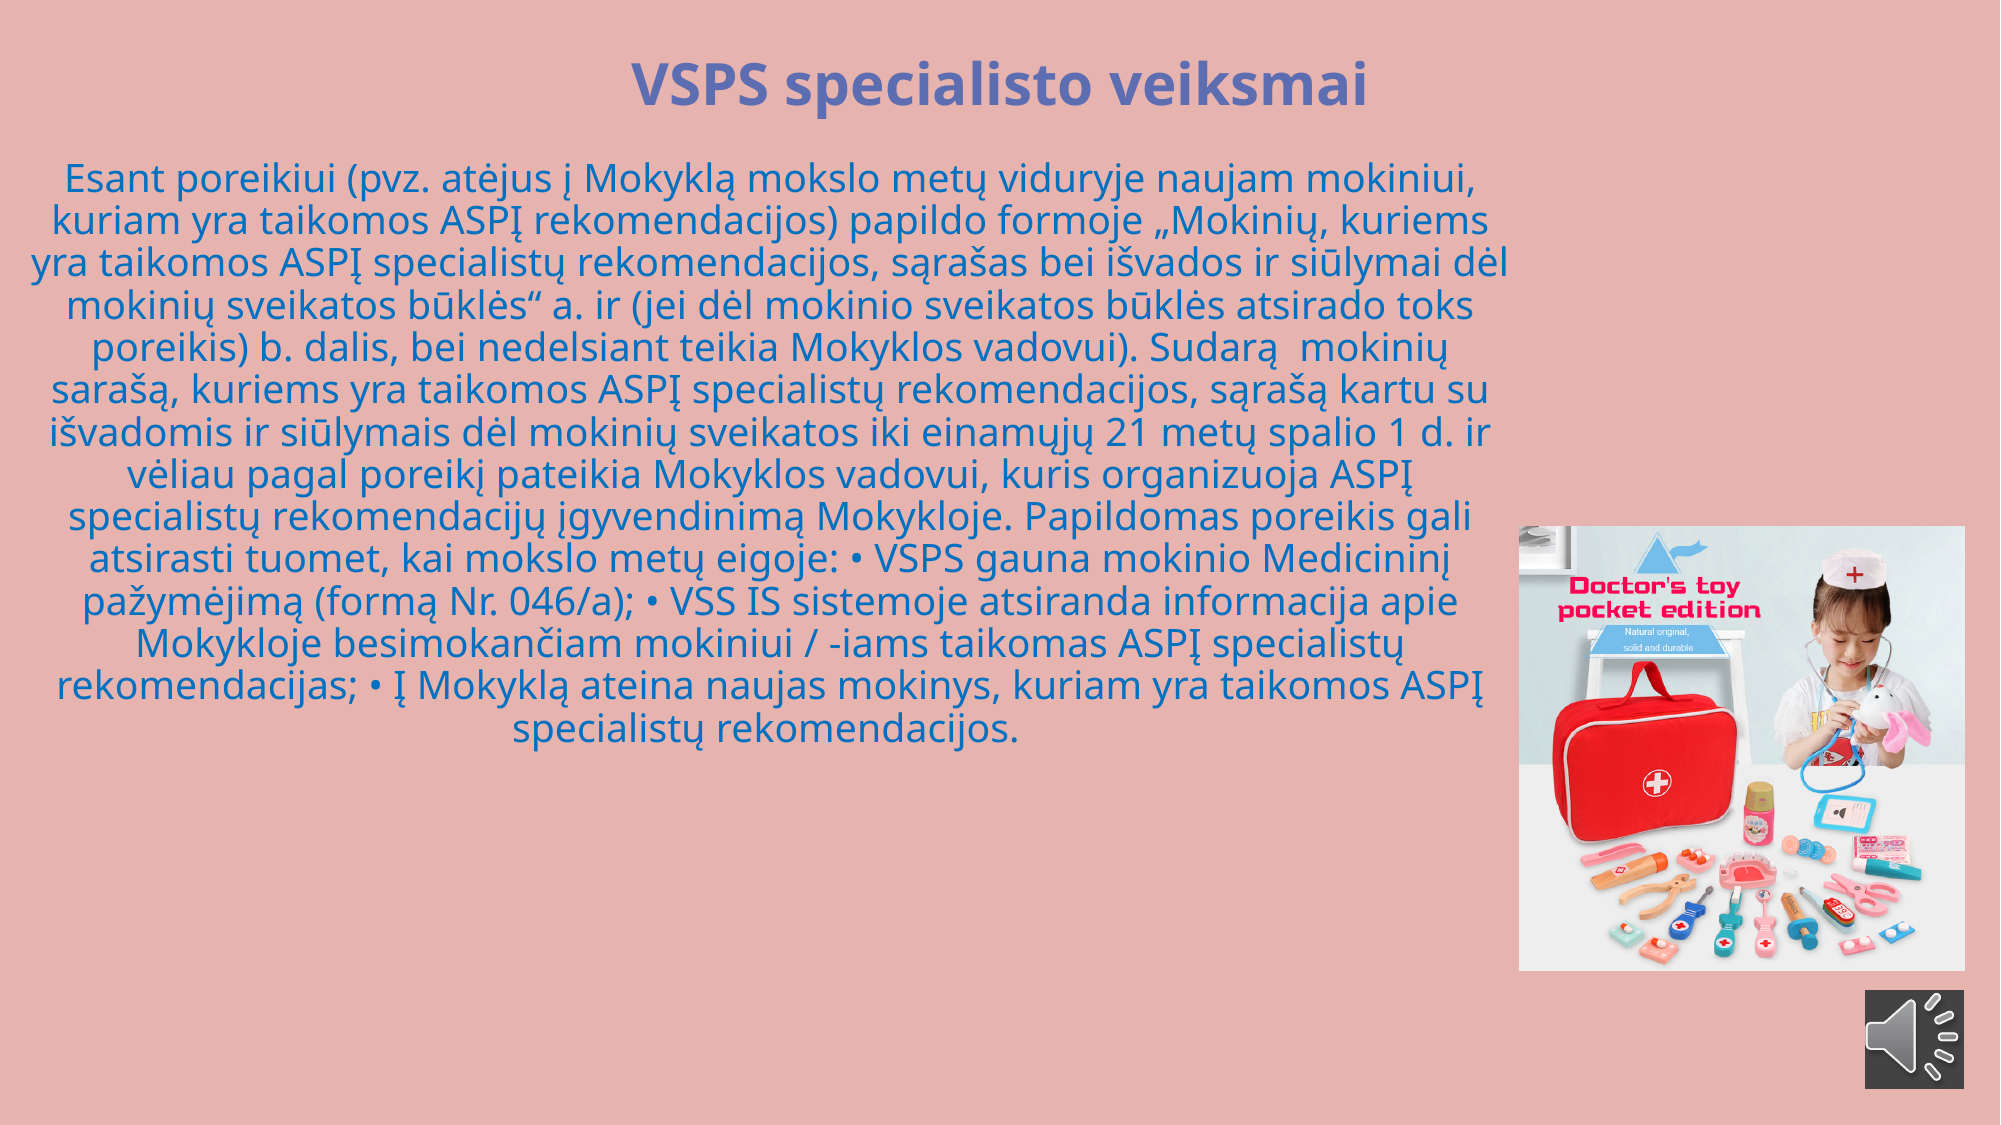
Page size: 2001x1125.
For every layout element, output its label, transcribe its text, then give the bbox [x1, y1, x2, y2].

title VSPS specialisto veiksmai [138, 0, 1864, 259]
picture [1519, 526, 1965, 971]
list Esant poreikiui (pvz. atėjus į Mokyklą mokslo metų viduryje naujam mokiniui, kuriam yra taikomos ASPĮ rekomendacijos) papildo formoje „Mokinių, kuriems yra taikomos ASPĮ specialistų rekomendacijos, sąrašas bei išvados ir siūlymai dėl mokinių sveikatos būklės“ a. ir (jei dėl mokinio sveikatos būklės atsirado toks poreikis) b. dalis, bei nedelsiant teikia Mokyklos vadovui). Sudarą mokinių sarašą, kuriems yra taikomos ASPĮ specialistų rekomendacijos, sąrašą kartu su išvadomis ir siūlymais dėl mokinių sveikatos iki einamųjų 21 metų spalio 1 d. ir vėliau pagal poreikį pateikia Mokyklos vadovui, kuris organizuoja ASPĮ specialistų rekomendacijų įgyvendinimą Mokykloje. Papildomas poreikis gali atsirasti tuomet, kai mokslo metų eigoje: • VSPS gauna mokinio Medicininį pažymėjimą (formą Nr. 046/a); • VSS IS sistemoje atsiranda informacija apie Mokykloje besimokančiam mokiniui / -iams taikomas ASPĮ specialistų rekomendacijas; • Į Mokyklą ateina naujas mokinys, kuriam yra taikomos ASPĮ specialistų rekomendacijos. [12, 144, 1531, 827]
picture [1864, 989, 1965, 1090]
